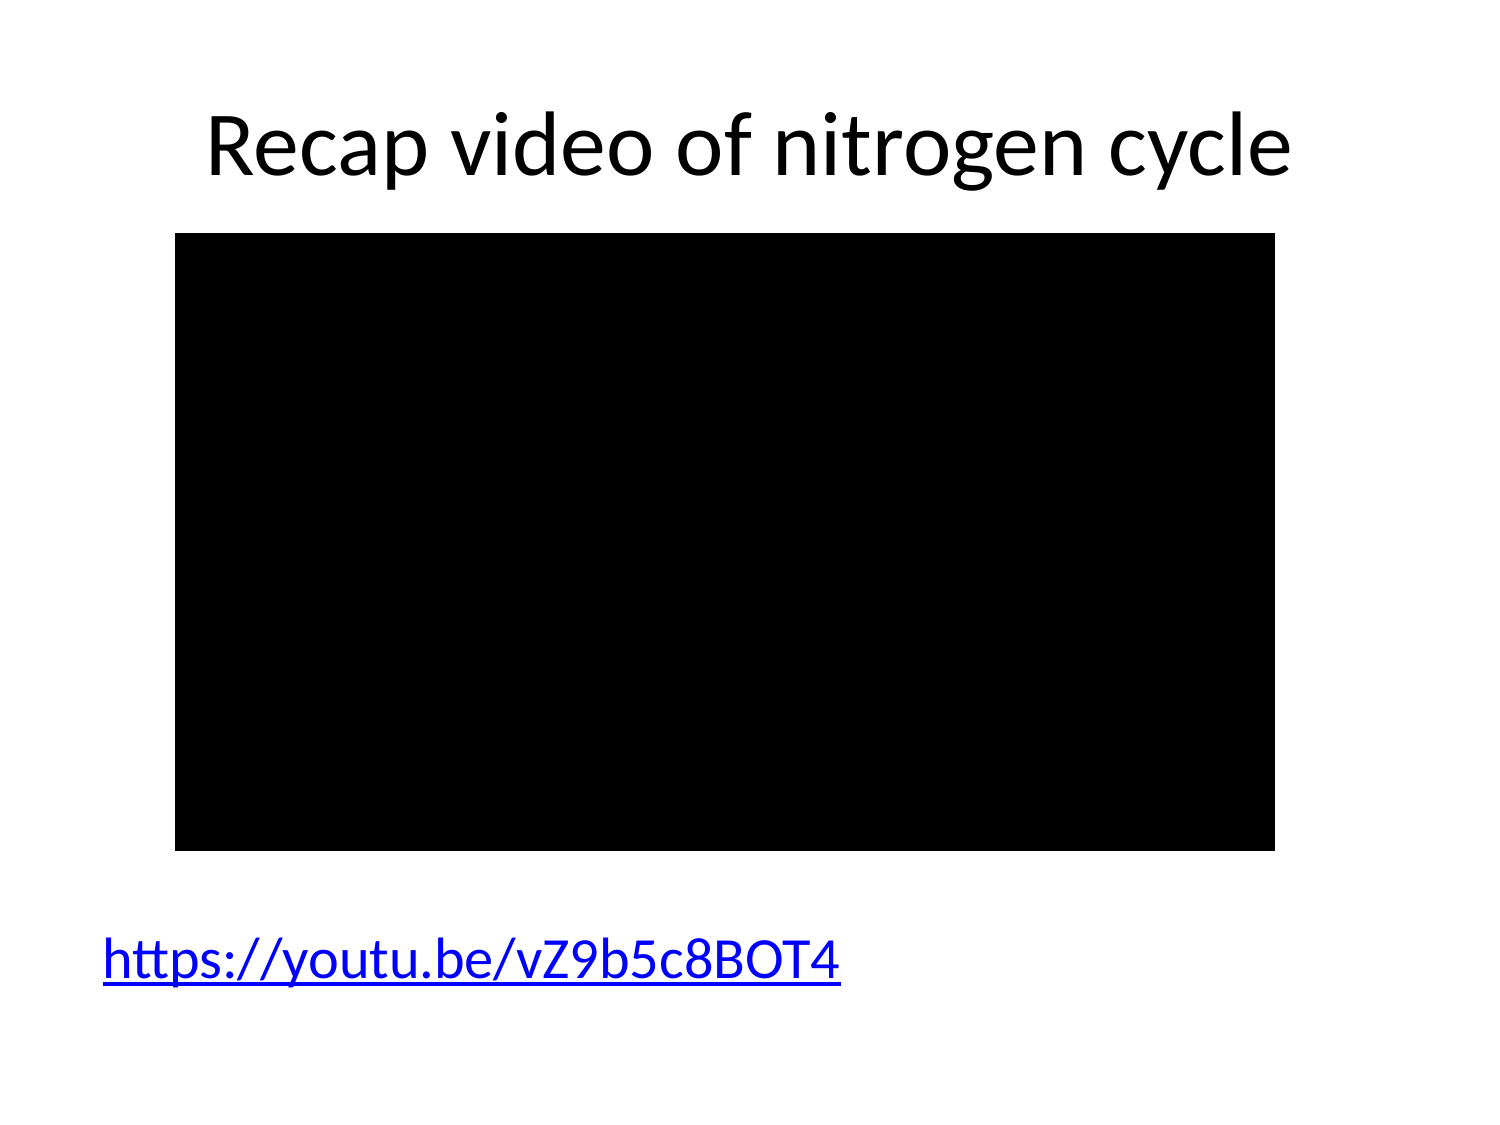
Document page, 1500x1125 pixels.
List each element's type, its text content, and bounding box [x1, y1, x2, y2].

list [174, 232, 1276, 852]
title Recap video of nitrogen cycle [75, 45, 1425, 233]
list https://youtu.be/vZ9b5c8BOT4 [87, 912, 1425, 1005]
